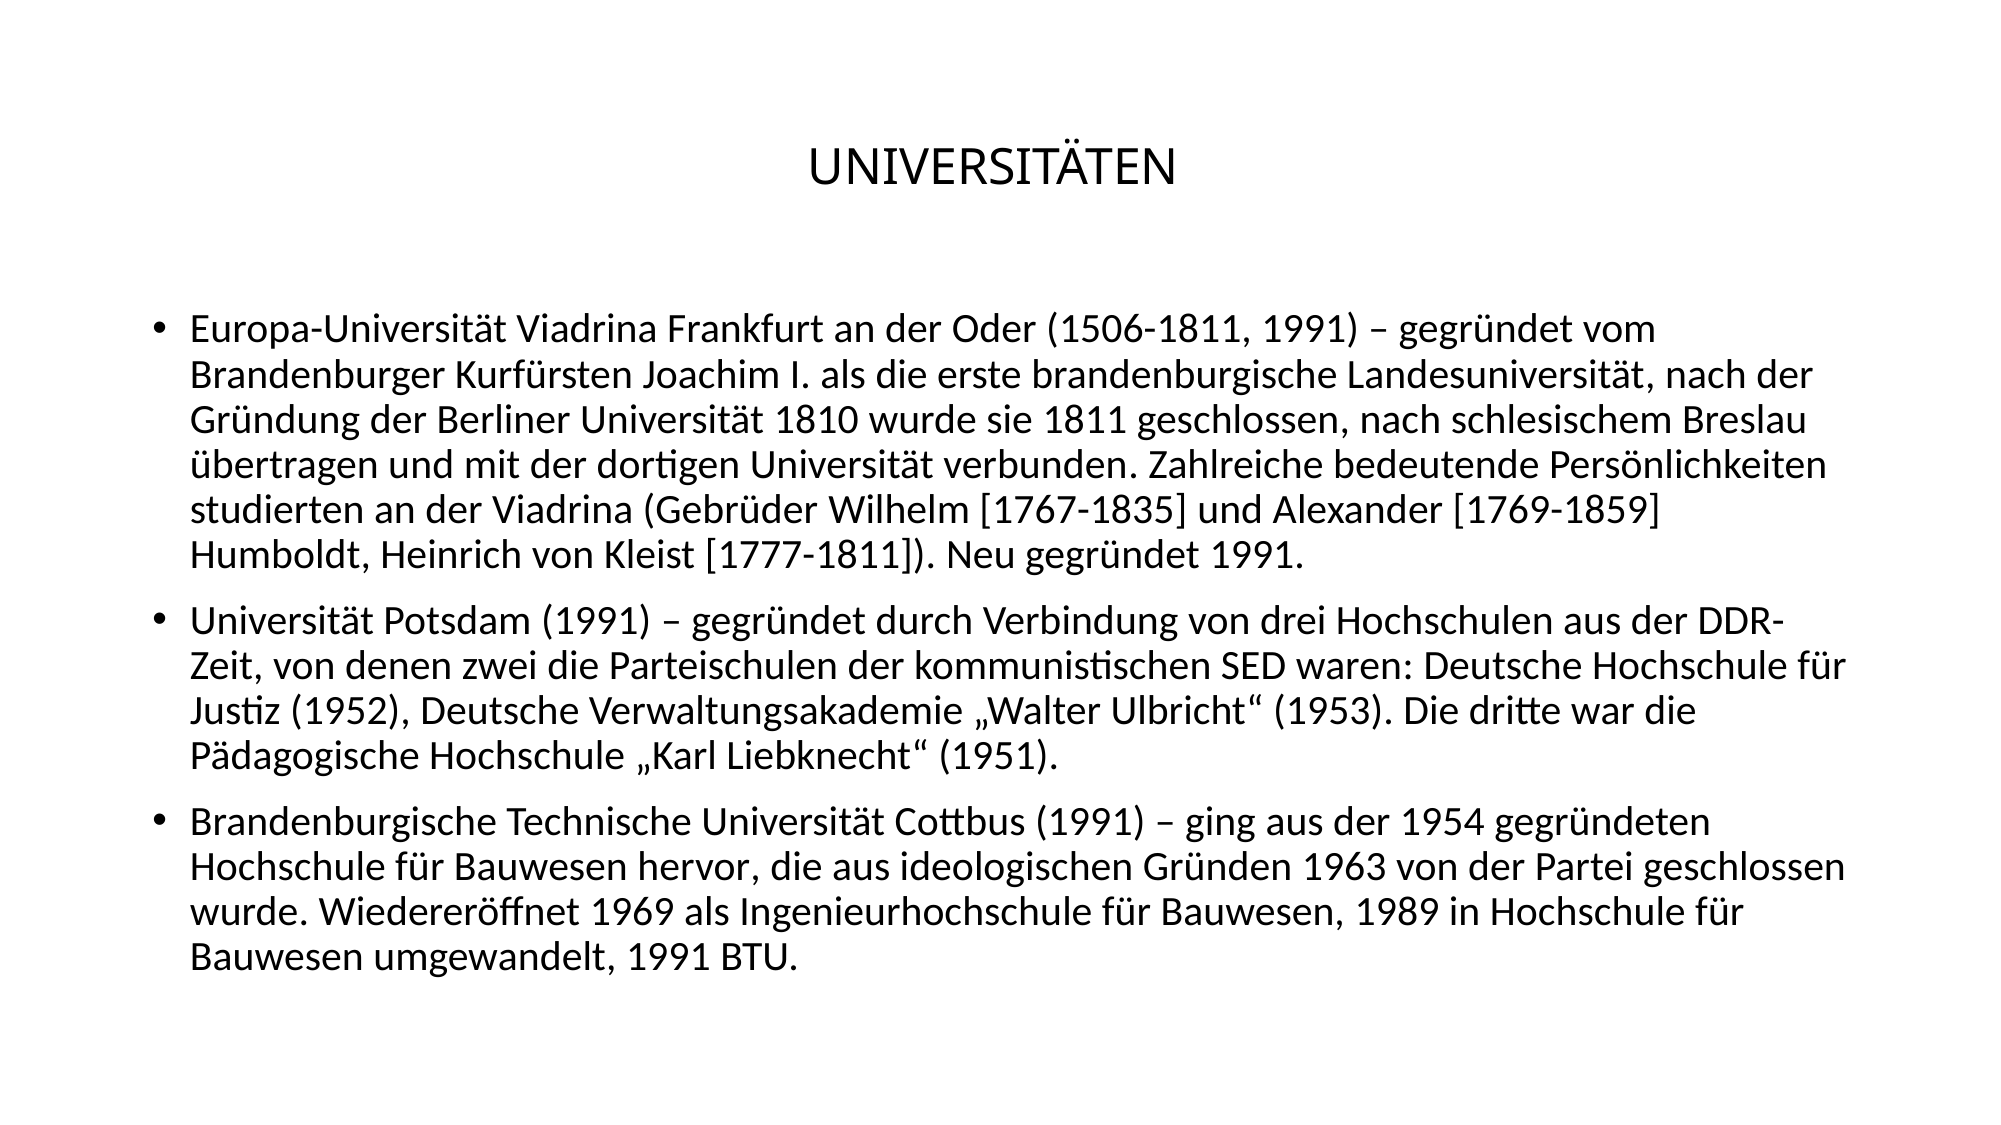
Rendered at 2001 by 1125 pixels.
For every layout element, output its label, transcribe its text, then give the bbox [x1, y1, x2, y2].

list Europa-Universität Viadrina Frankfurt an der Oder (1506-1811, 1991) – gegründet vom Brandenburger Kurfürsten Joachim I. als die erste brandenburgische Landesuniversität, nach der Gründung der Berliner Universität 1810 wurde sie 1811 geschlossen, nach schlesischem Breslau übertragen und mit der dortigen Universität verbunden. Zahlreiche bedeutende Persönlichkeiten studierten an der Viadrina (Gebrüder Wilhelm [1767-1835] und Alexander [1769-1859] Humboldt, Heinrich von Kleist [1777-1811]). Neu gegründet 1991. Universität Potsdam (1991) – gegründet durch Verbindung von drei Hochschulen aus der DDR-Zeit, von denen zwei die Parteischulen der kommunistischen SED waren: Deutsche Hochschule für Justiz (1952), Deutsche Verwaltungsakademie „Walter Ulbricht“ (1953). Die dritte war die Pädagogische Hochschule „Karl Liebknecht“ (1951). Brandenburgische Technische Universität Cottbus (1991) – ging aus der 1954 gegründeten Hochschule für Bauwesen hervor, die aus ideologischen Gründen 1963 von der Partei geschlossen wurde. Wiedereröffnet 1969 als Ingenieurhochschule für Bauwesen, 1989 in Hochschule für Bauwesen umgewandelt, 1991 BTU. [137, 299, 1863, 1014]
title UNIVERSITÄTEN [137, 59, 1863, 278]
